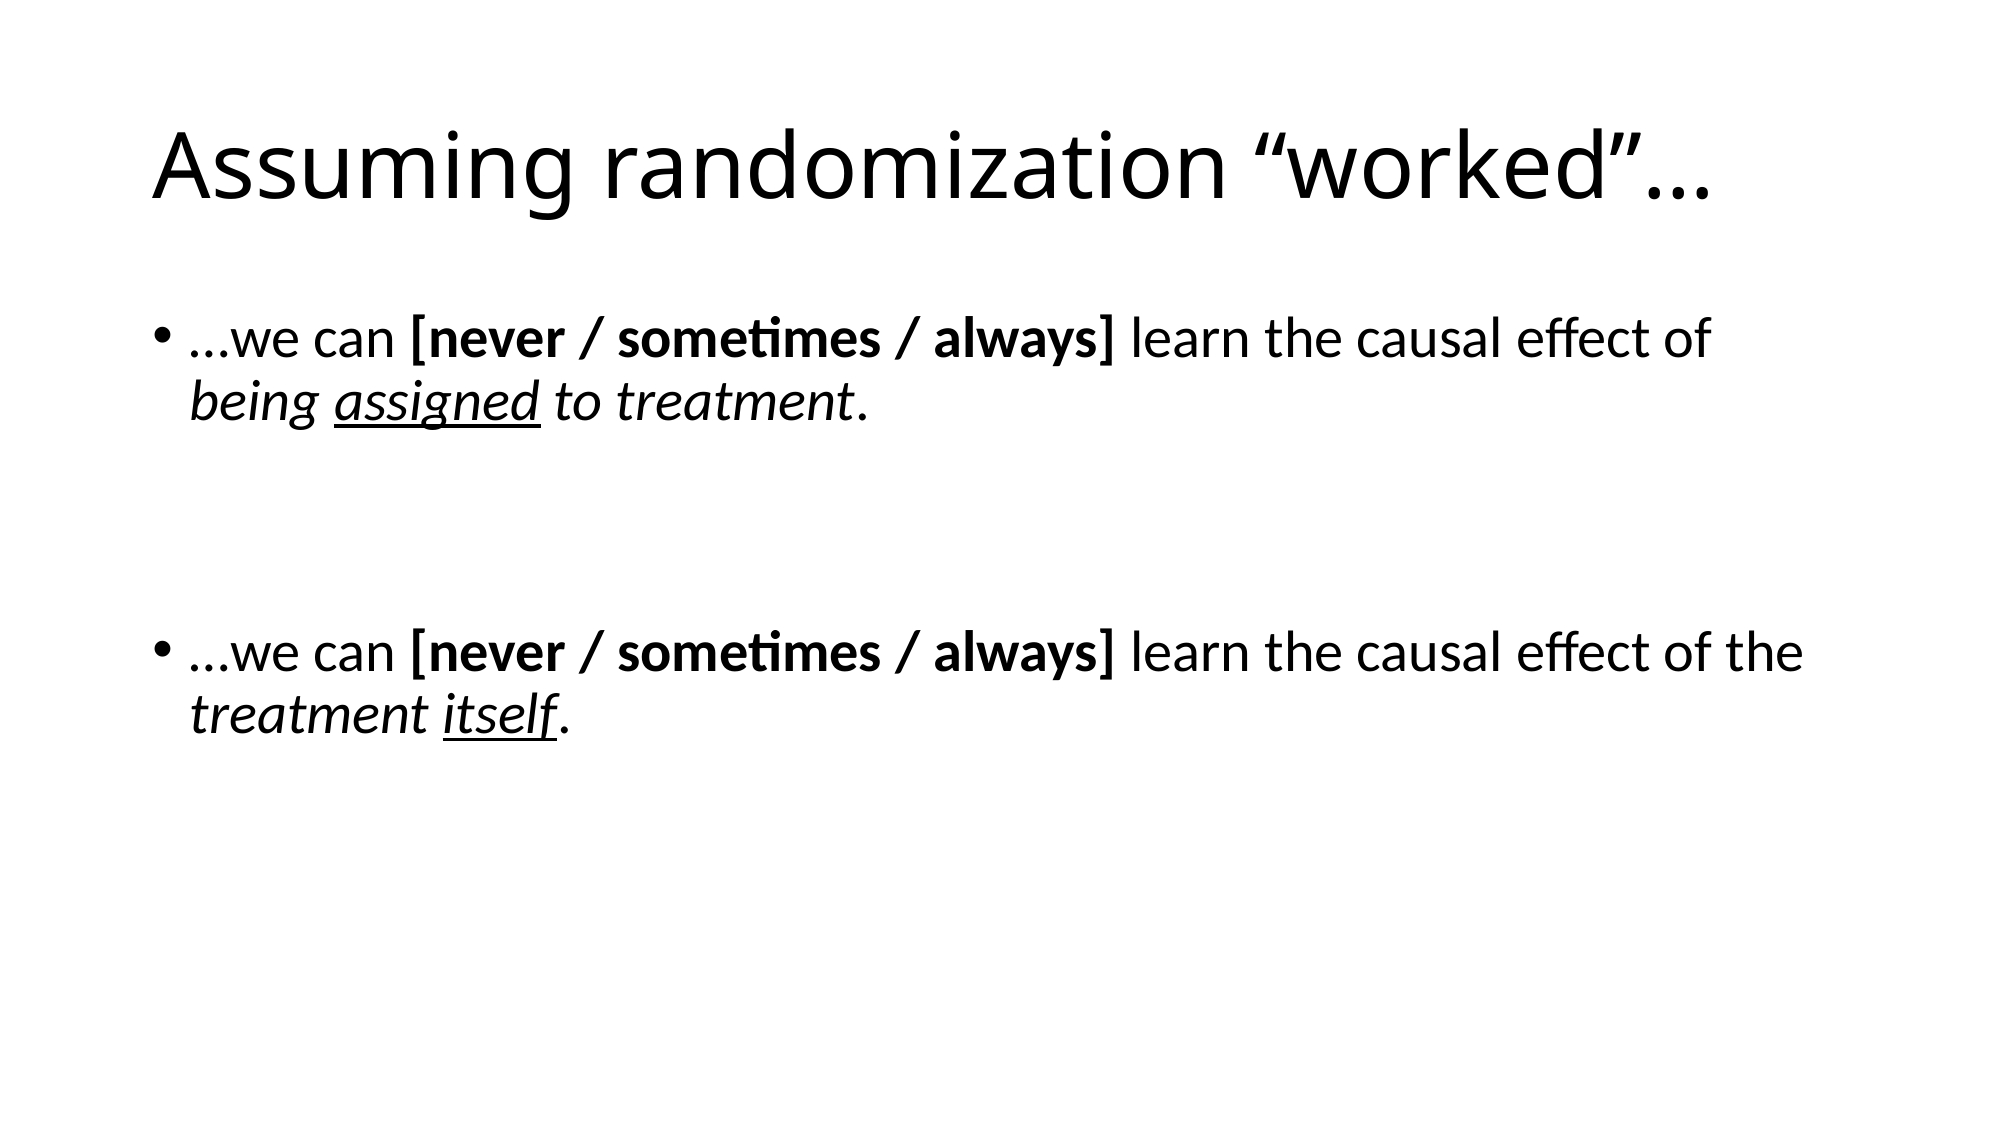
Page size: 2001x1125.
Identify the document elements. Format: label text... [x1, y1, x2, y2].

title Assuming randomization “worked”… [137, 59, 1863, 278]
list …we can [never / sometimes / always] learn the causal effect of being assigned to treatment. …we can [never / sometimes / always] learn the causal effect of the treatment itself. [137, 299, 1863, 1014]
